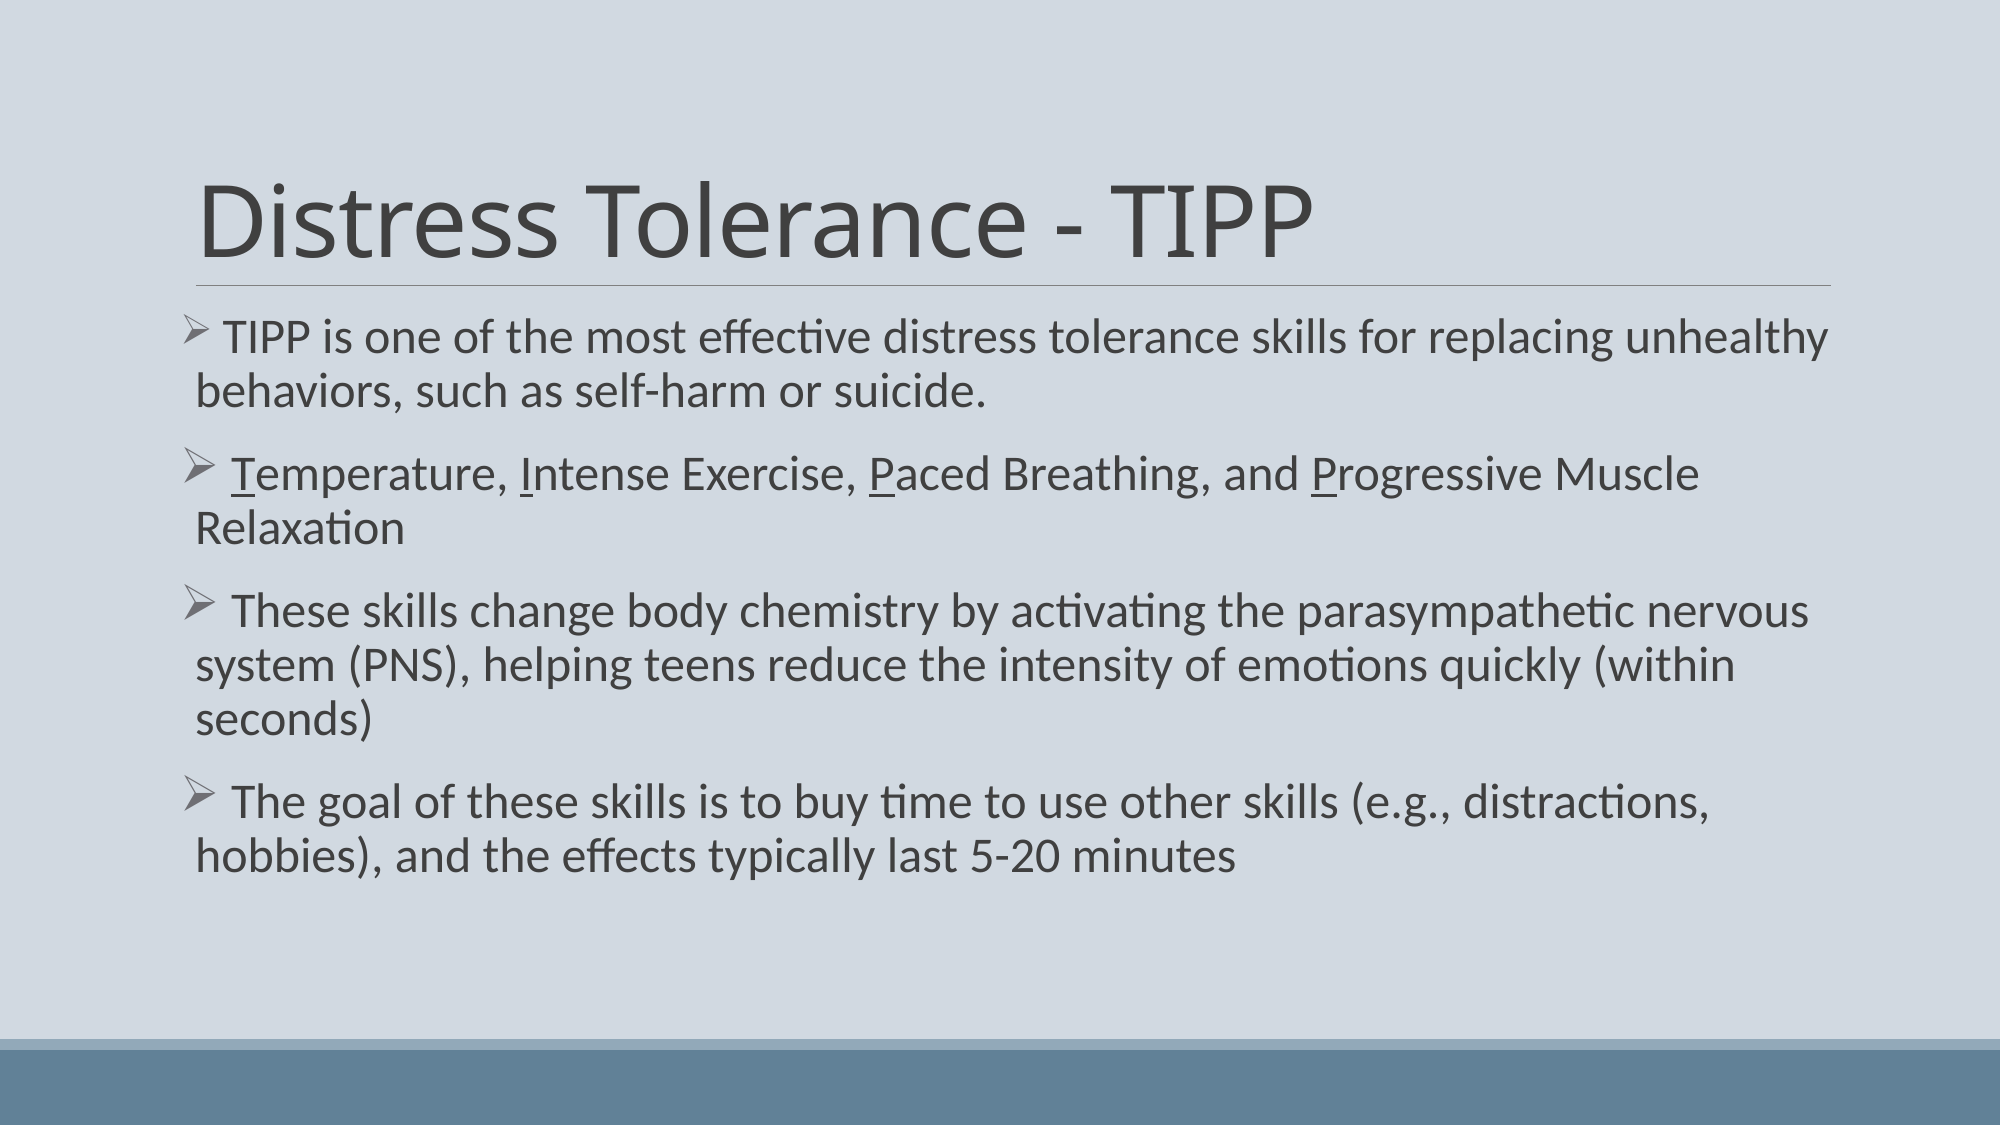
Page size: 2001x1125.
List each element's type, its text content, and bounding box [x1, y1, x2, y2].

list TIPP is one of the most effective distress tolerance skills for replacing unhealthy behaviors, such as self-harm or suicide. Temperature, Intense Exercise, Paced Breathing, and Progressive Muscle Relaxation These skills change body chemistry by activating the parasympathetic nervous system (PNS), helping teens reduce the intensity of emotions quickly (within seconds) The goal of these skills is to buy time to use other skills (e.g., distractions, hobbies), and the effects typically last 5-20 minutes [180, 302, 1830, 963]
title Distress Tolerance - TIPP [180, 47, 1830, 285]
